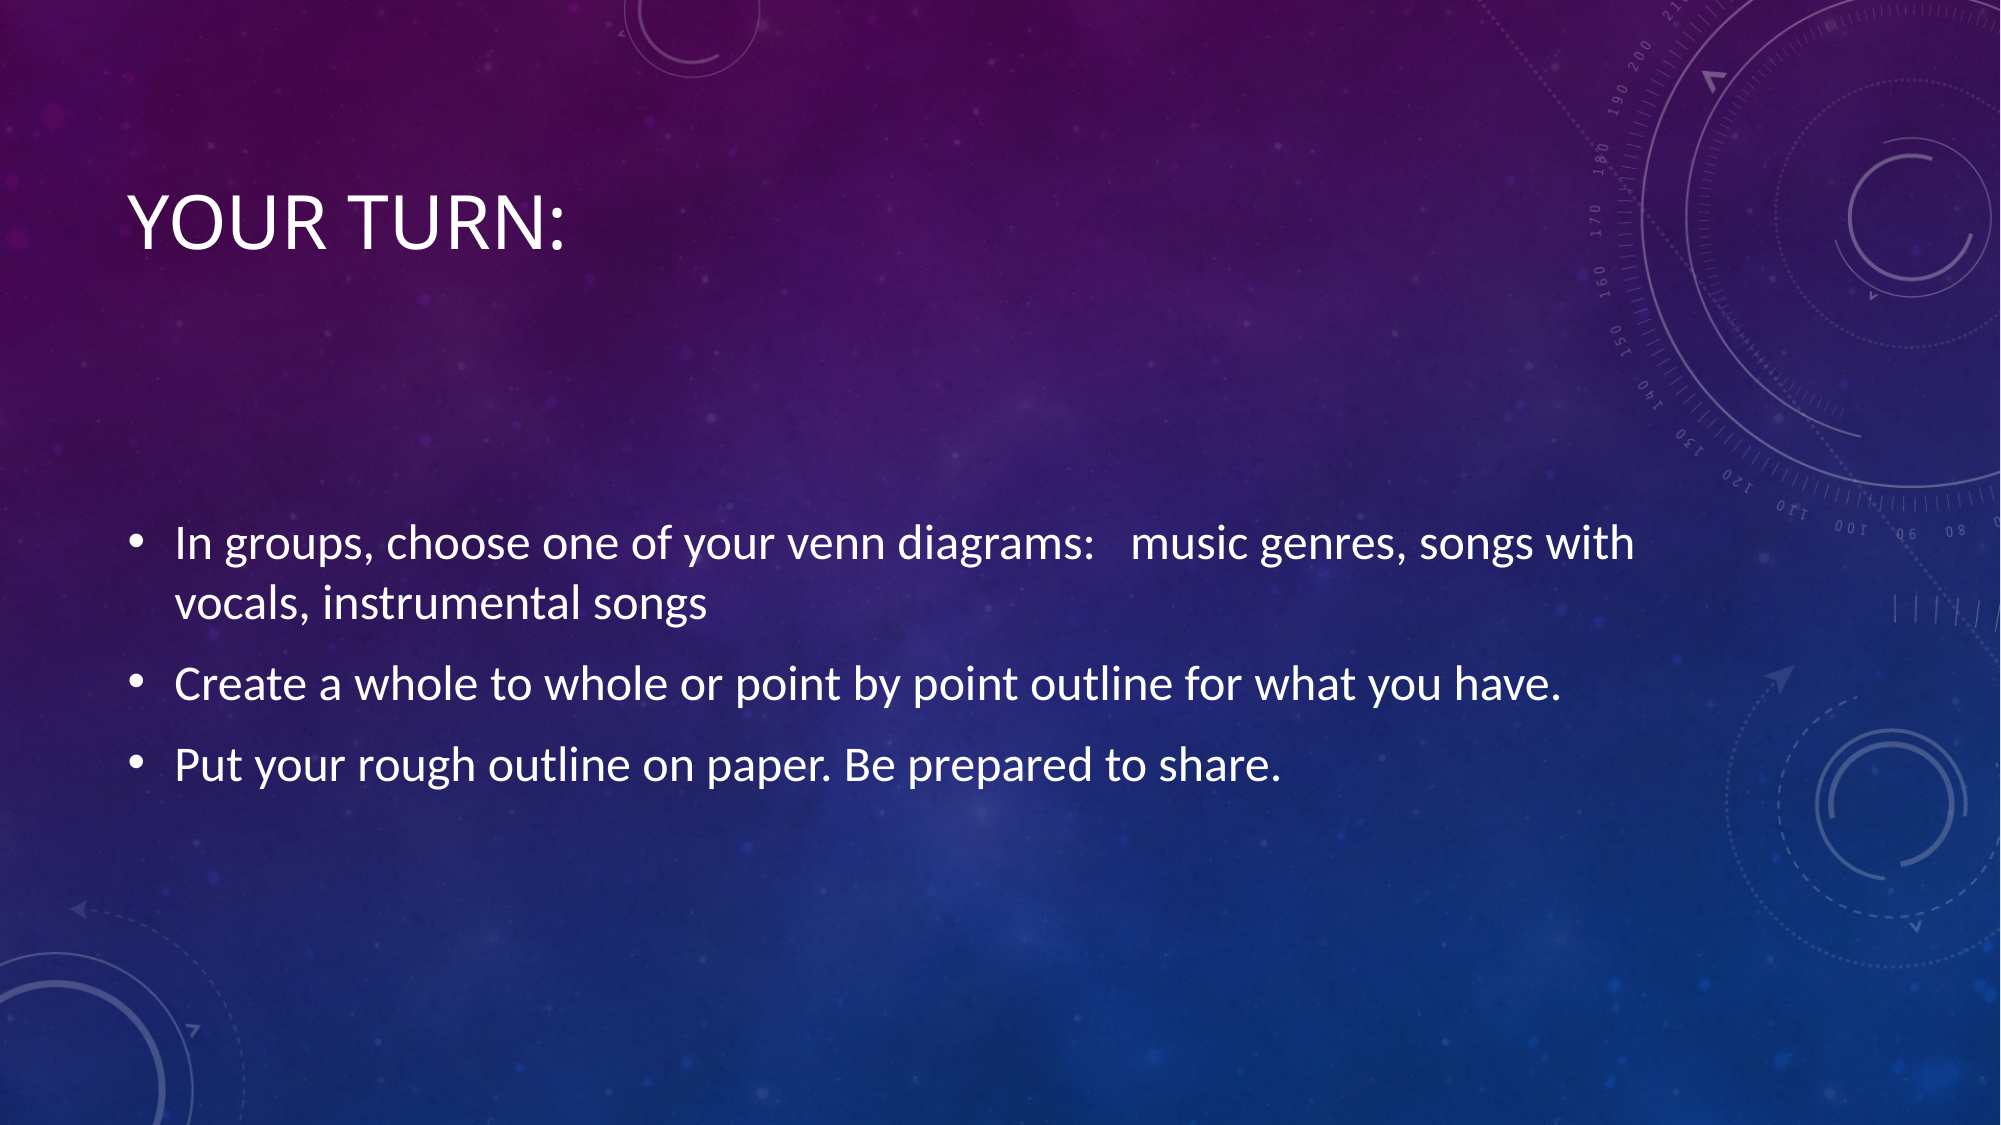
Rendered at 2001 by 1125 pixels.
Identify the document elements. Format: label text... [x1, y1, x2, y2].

title Your Turn: [112, 99, 1775, 339]
list In groups, choose one of your venn diagrams: music genres, songs with vocals, instrumental songs Create a whole to whole or point by point outline for what you have. Put your rough outline on paper. Be prepared to share. [112, 351, 1775, 950]
picture [0, 0, 2001, 1125]
